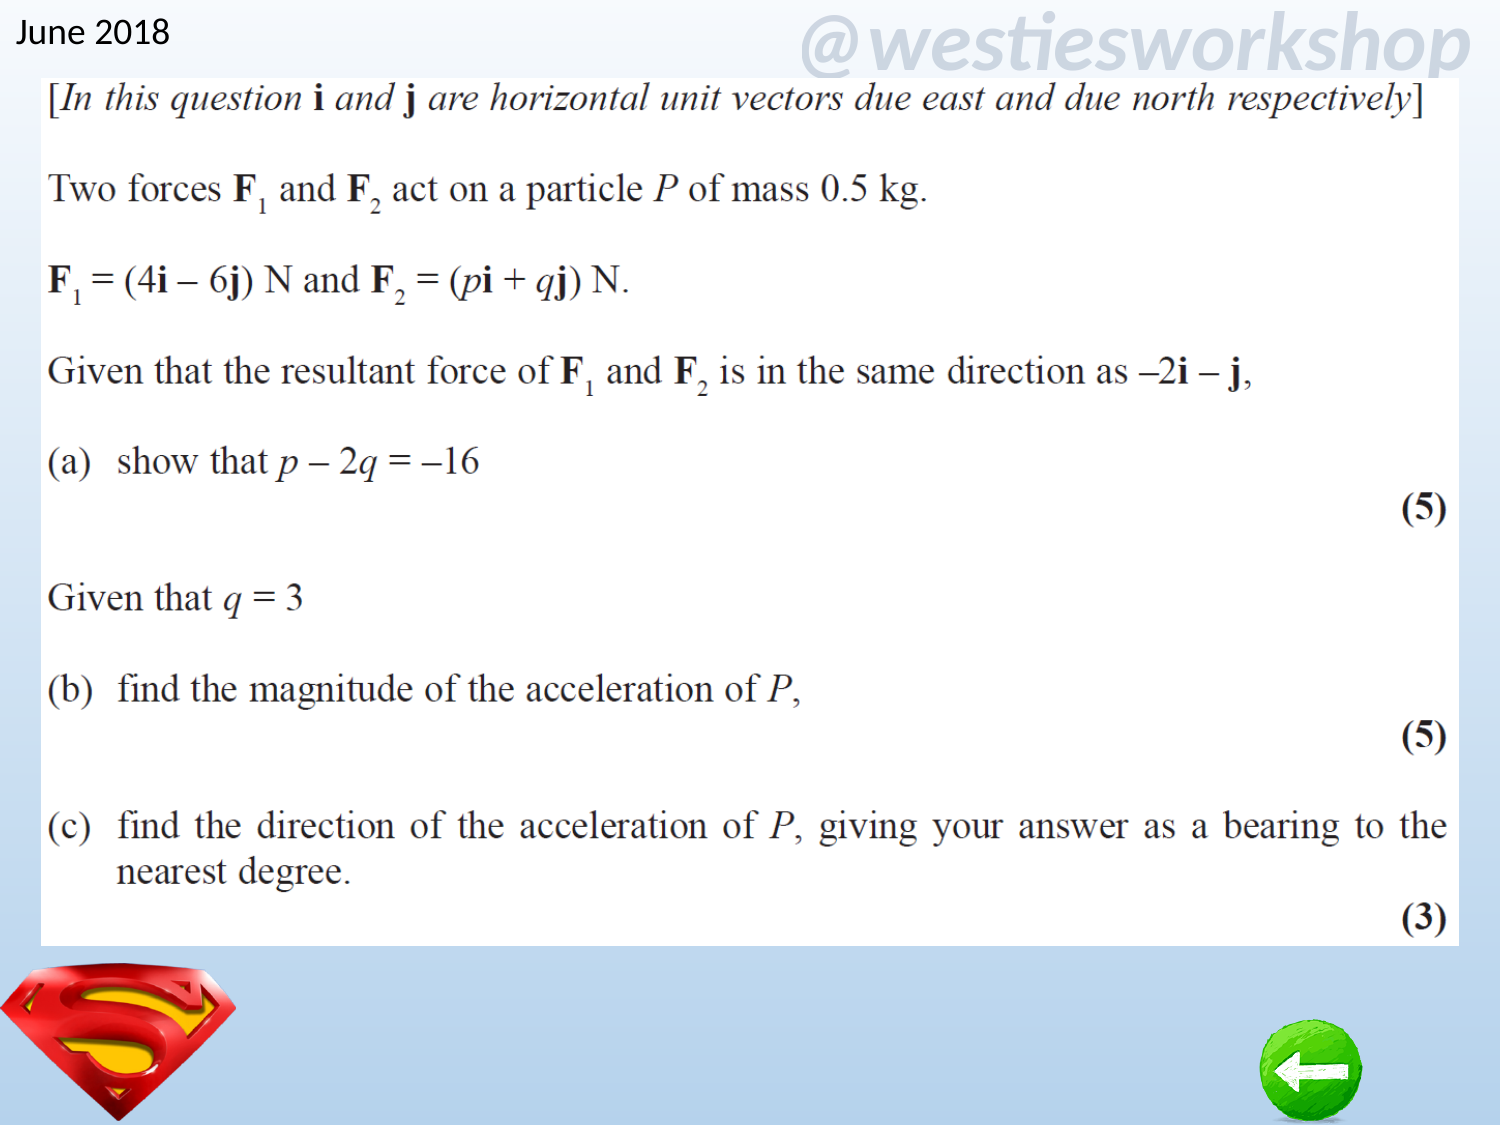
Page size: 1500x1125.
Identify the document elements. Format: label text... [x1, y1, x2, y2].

picture [1257, 1019, 1364, 1125]
picture [0, 963, 236, 1121]
picture [41, 78, 1459, 946]
text_box June 2018 [1, 0, 186, 60]
